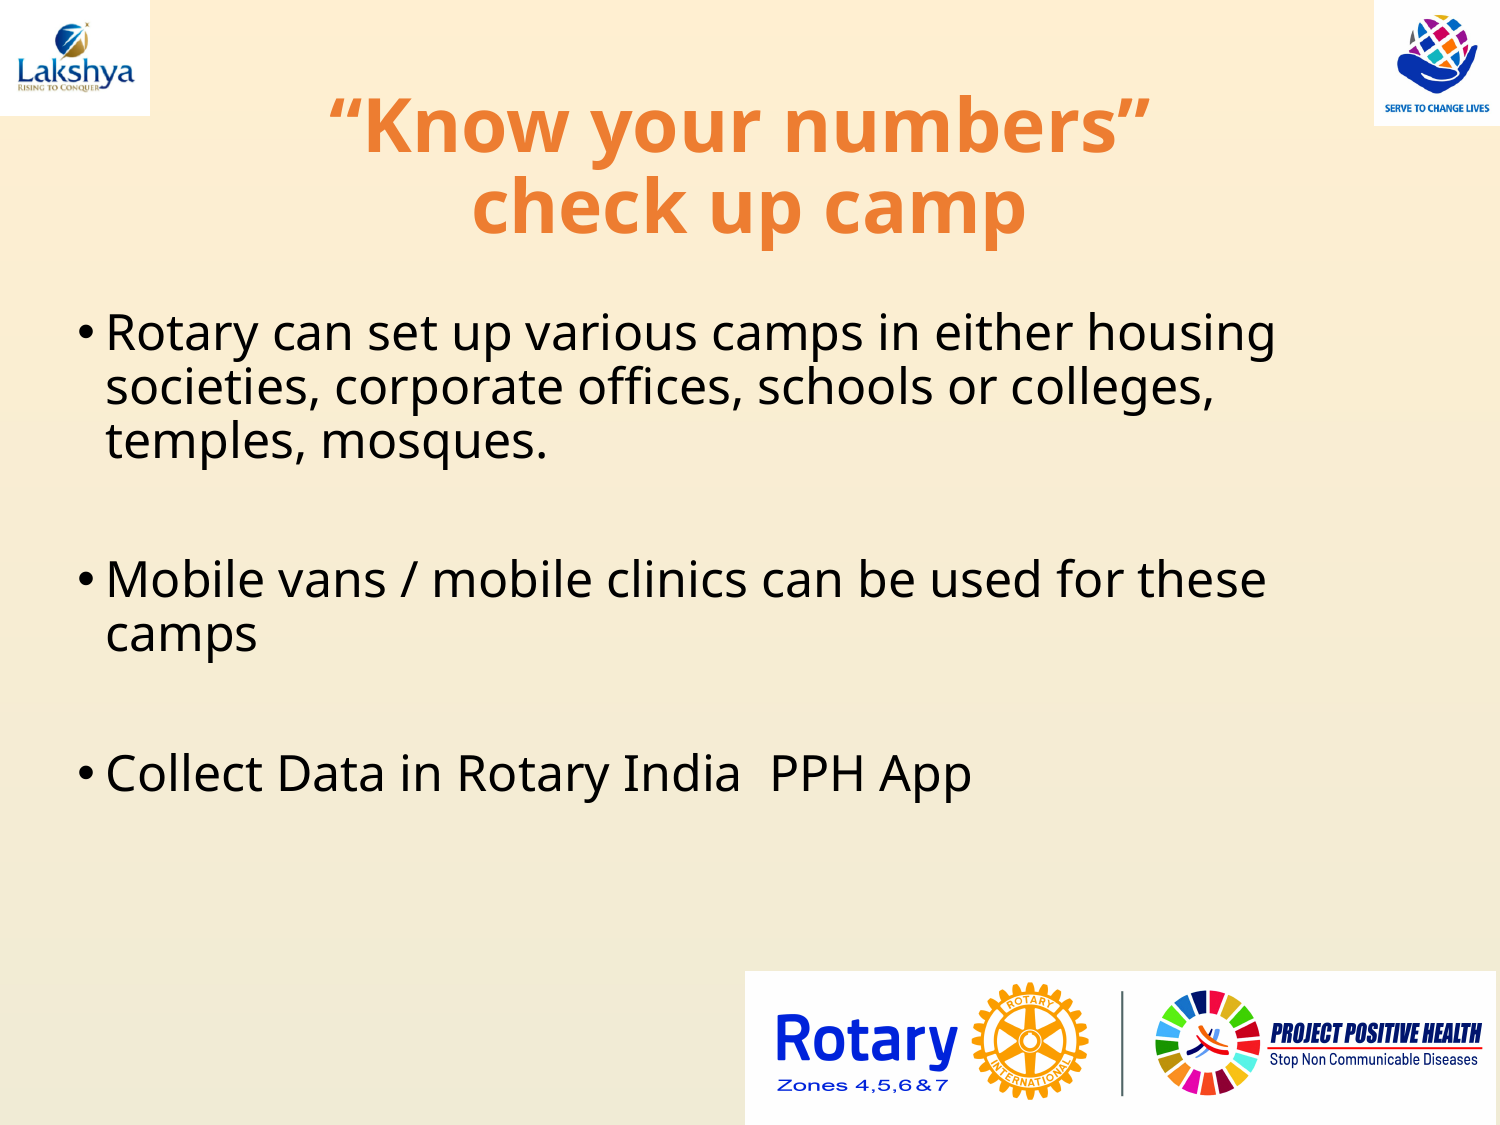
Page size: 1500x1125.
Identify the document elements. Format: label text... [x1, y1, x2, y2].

title “Know your numbers” check up camp [103, 59, 1397, 278]
picture [1374, 0, 1500, 126]
list Rotary can set up various camps in either housing societies, corporate offices, schools or colleges, temples, mosques. Mobile vans / mobile clinics can be used for these camps Collect Data in Rotary India PPH App [62, 299, 1357, 863]
picture [0, 0, 150, 116]
picture [745, 971, 1496, 1125]
